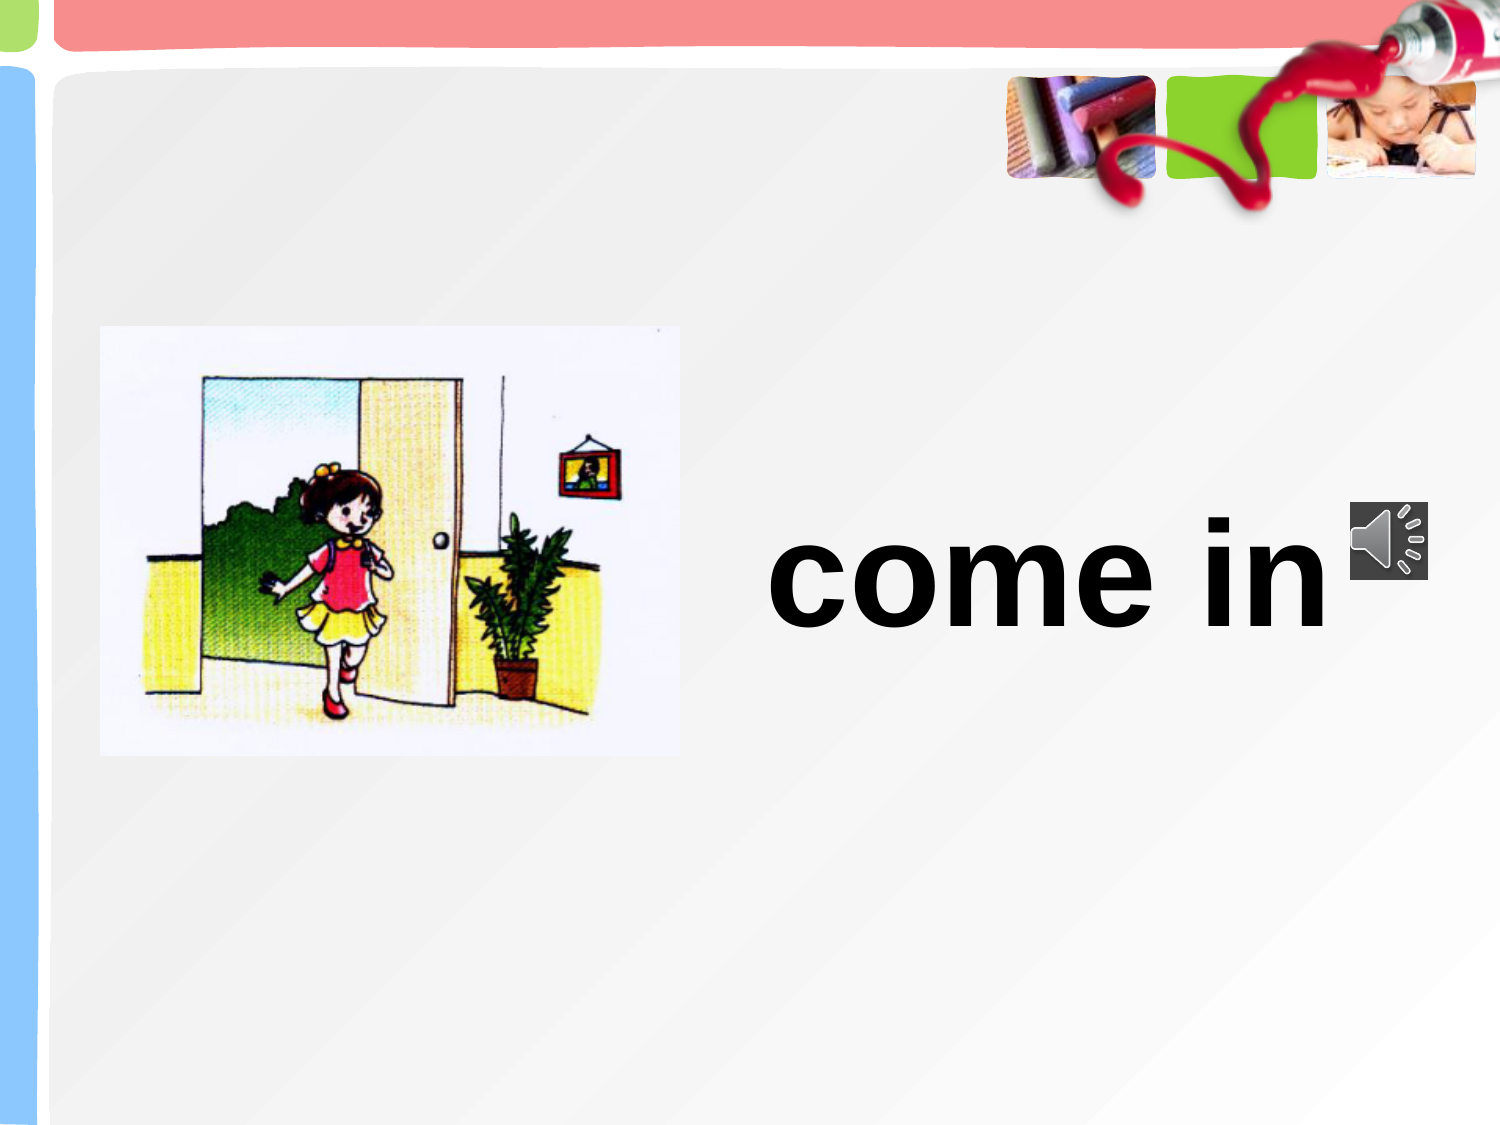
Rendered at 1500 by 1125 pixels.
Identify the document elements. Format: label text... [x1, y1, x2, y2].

picture [1006, 0, 1500, 225]
text_box come in [702, 468, 1348, 664]
picture [1348, 500, 1430, 582]
picture [100, 325, 680, 757]
